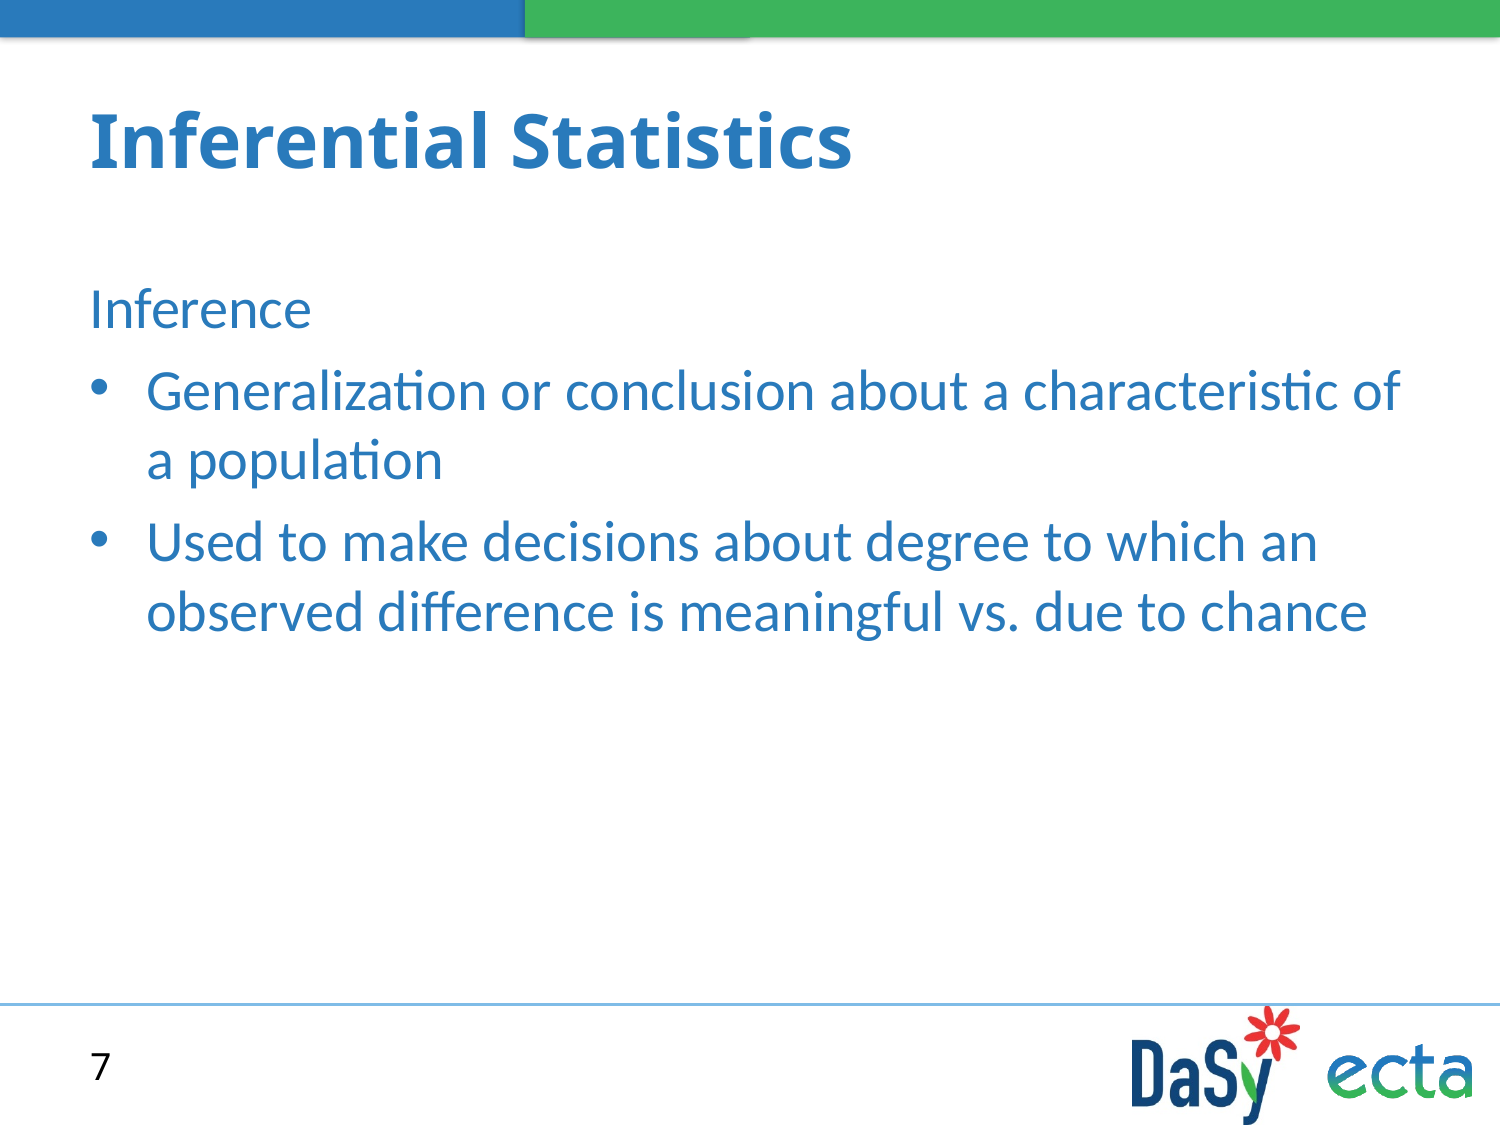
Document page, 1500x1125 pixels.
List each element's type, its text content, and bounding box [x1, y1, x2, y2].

title Inferential Statistics [74, 44, 1426, 234]
picture [1312, 1037, 1487, 1105]
slide_number 7 [75, 1038, 425, 1098]
list Inference Generalization or conclusion about a characteristic of a population Used to make decisions about degree to which an observed difference is meaningful vs. due to chance [75, 262, 1425, 925]
picture [1132, 1006, 1300, 1125]
